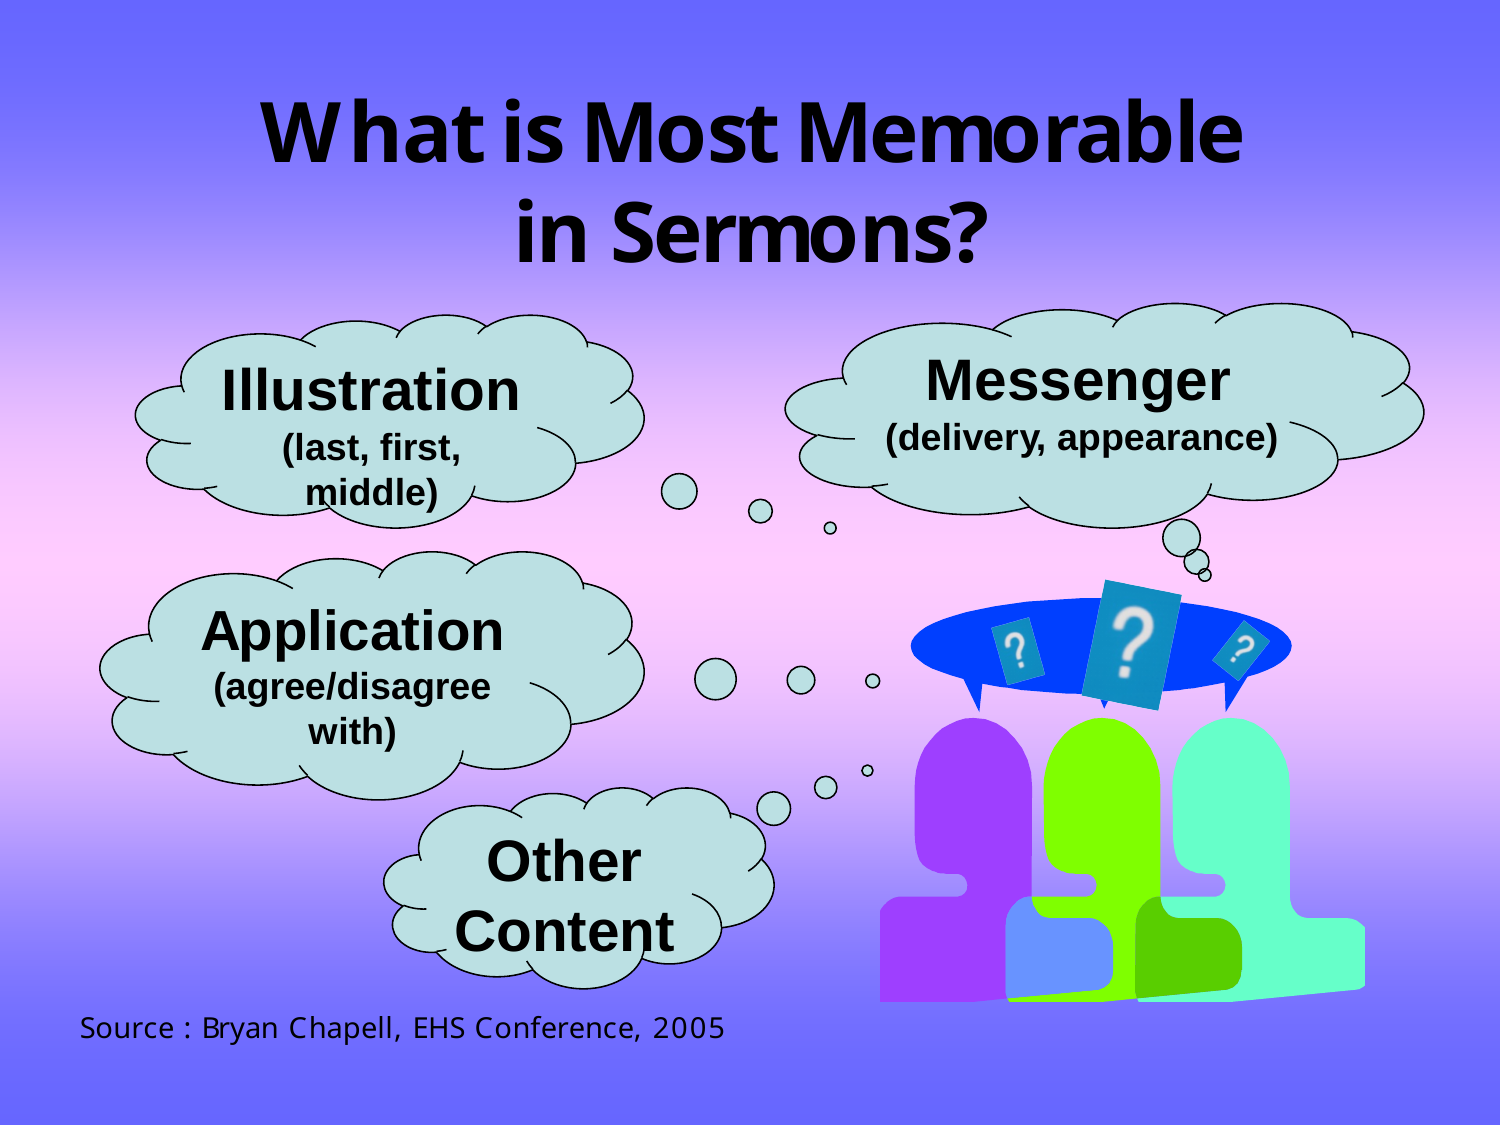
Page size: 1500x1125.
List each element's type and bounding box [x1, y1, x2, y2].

text_box [0, 0, 1500, 1125]
